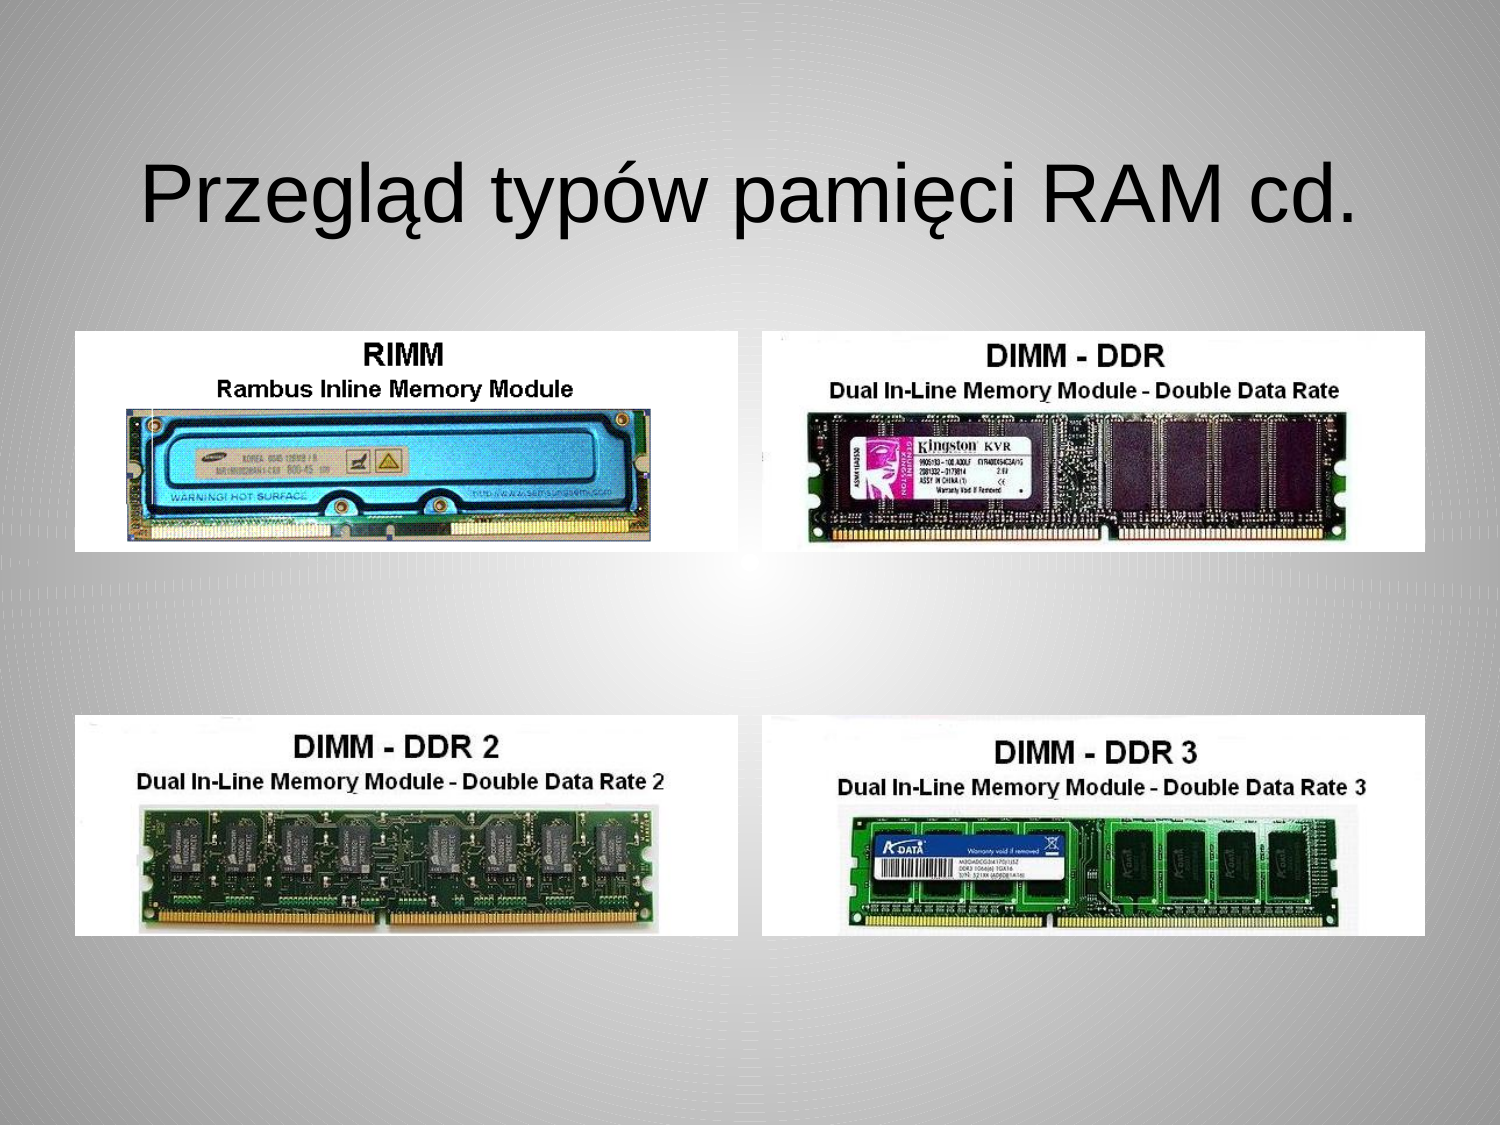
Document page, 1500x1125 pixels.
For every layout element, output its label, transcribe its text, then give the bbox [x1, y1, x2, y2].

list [762, 330, 1426, 553]
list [74, 330, 738, 553]
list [762, 714, 1426, 937]
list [74, 714, 738, 937]
title Przegląd typów pamięci RAM cd. [74, 44, 1426, 233]
